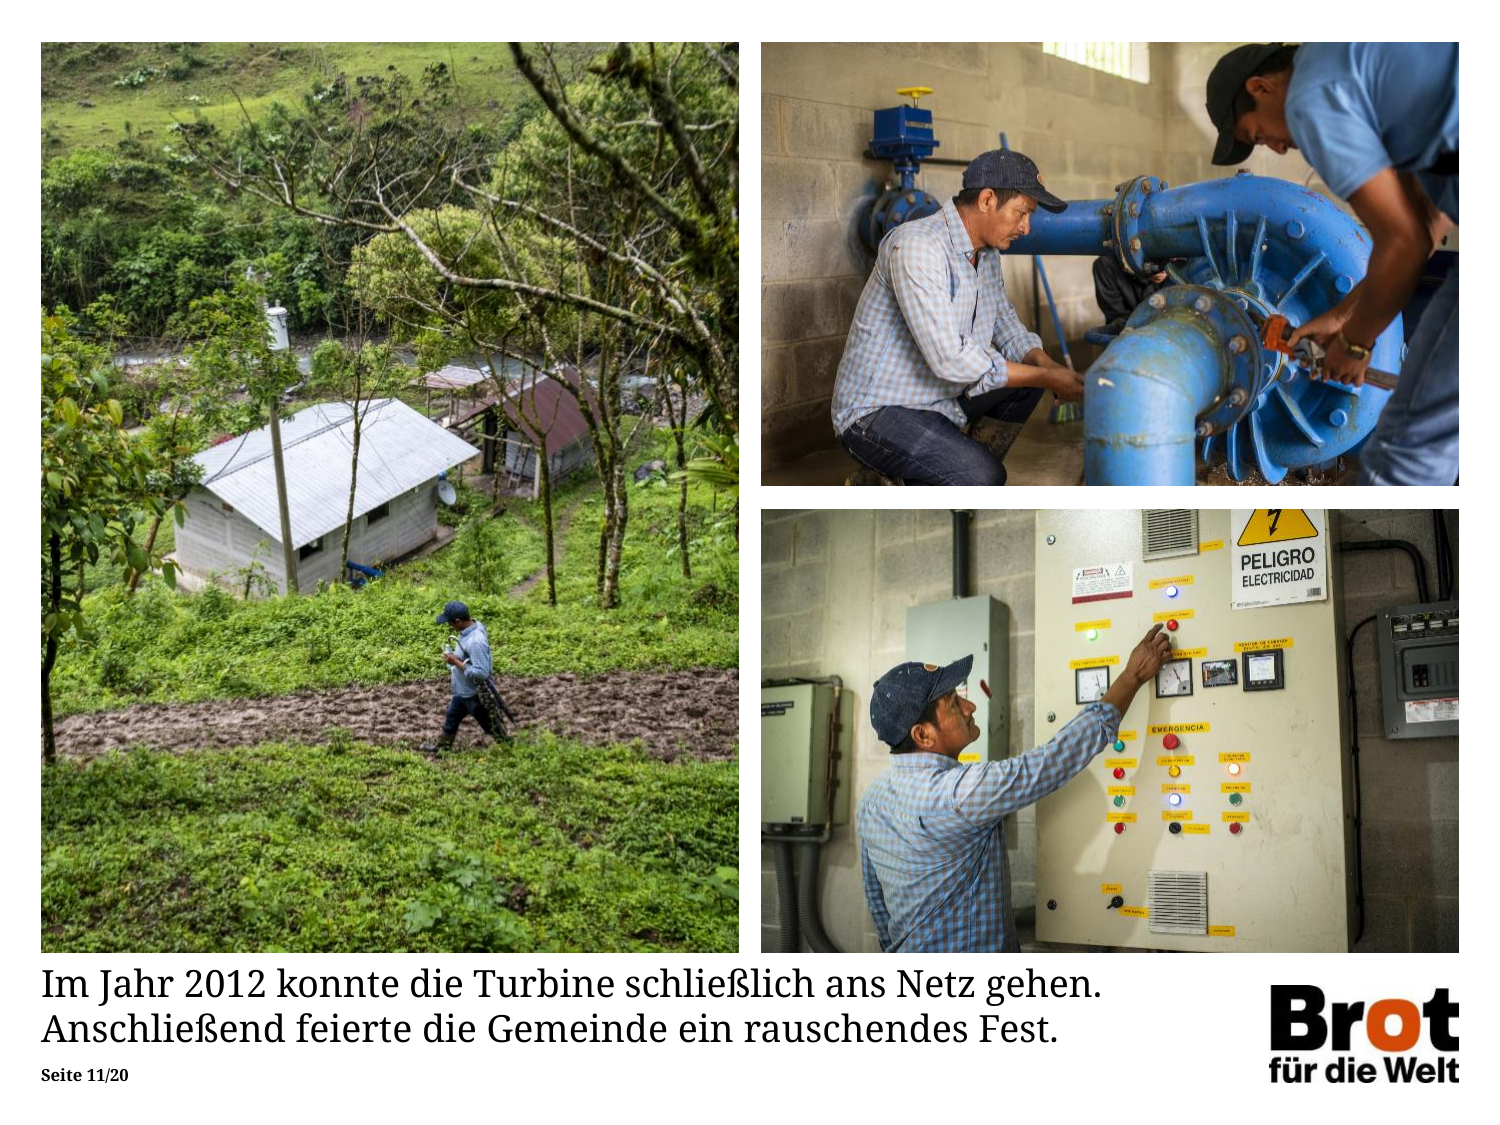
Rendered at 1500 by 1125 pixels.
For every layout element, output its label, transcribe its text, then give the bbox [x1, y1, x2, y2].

picture [40, 42, 739, 953]
picture [761, 42, 1460, 486]
text_box Im Jahr 2012 konnte die Turbine schließlich ans Netz gehen. Anschließend feierte die Gemeinde ein rauschendes Fest. [41, 952, 1270, 1057]
picture [1269, 985, 1459, 1083]
picture [761, 509, 1460, 953]
